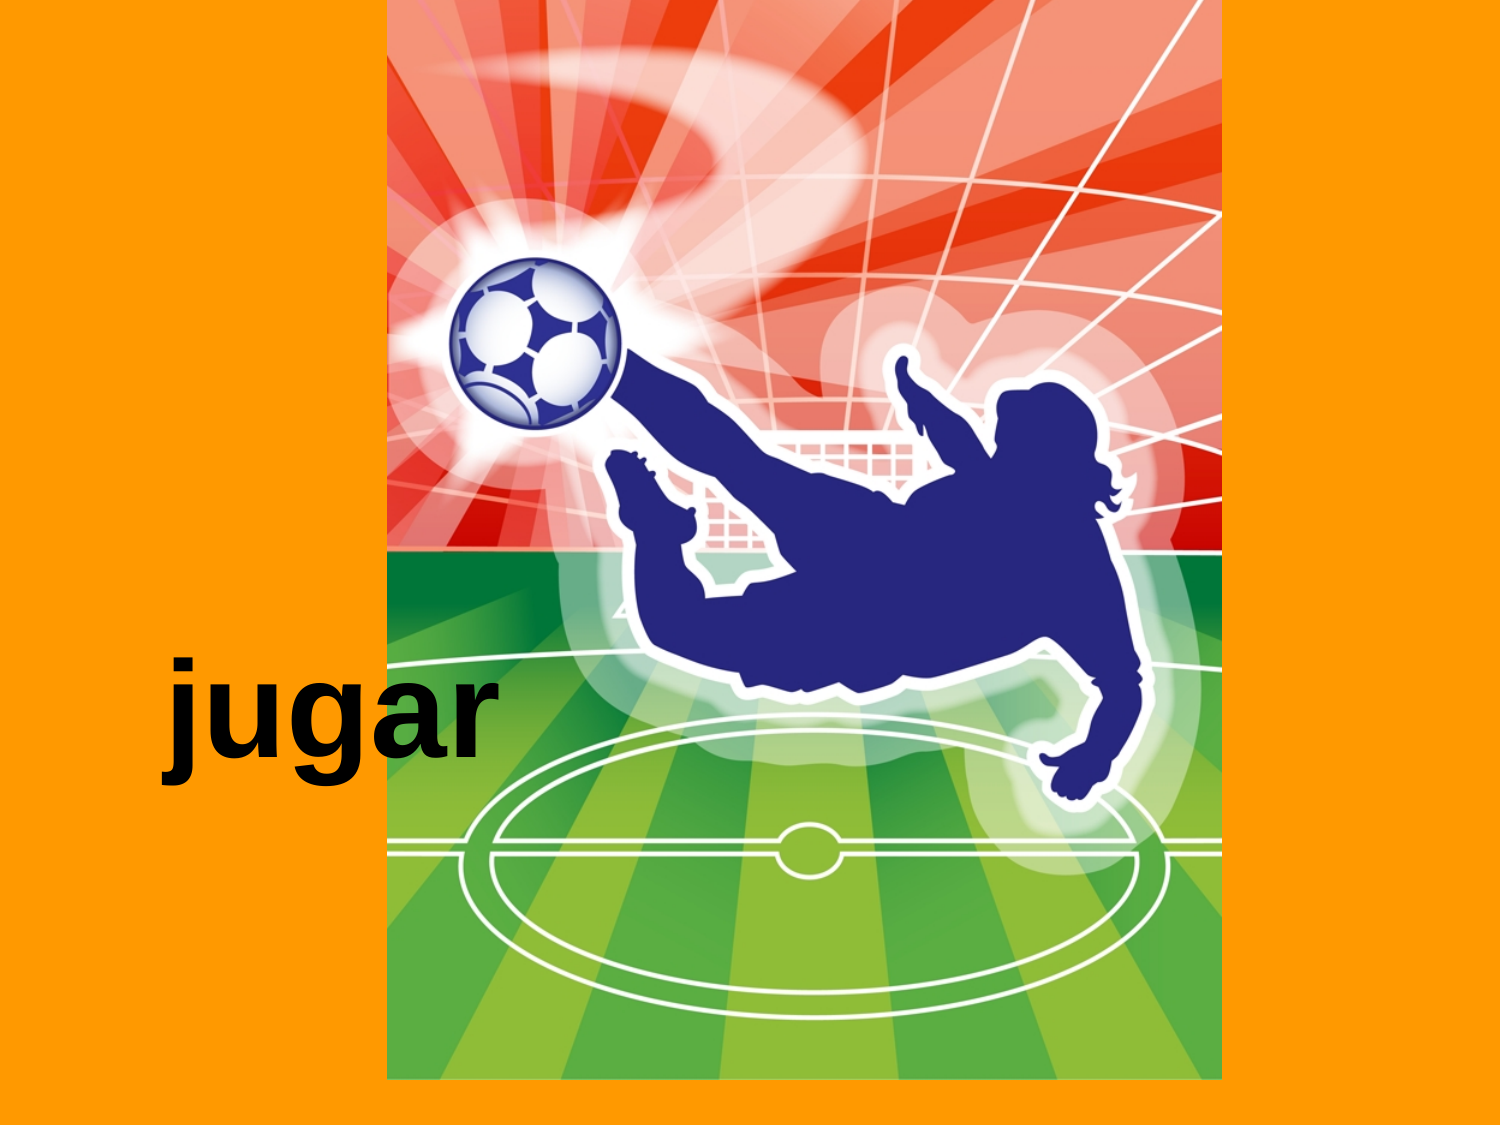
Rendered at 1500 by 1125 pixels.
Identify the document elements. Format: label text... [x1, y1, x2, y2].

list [387, 0, 1222, 1081]
text_box jugar [150, 612, 382, 793]
